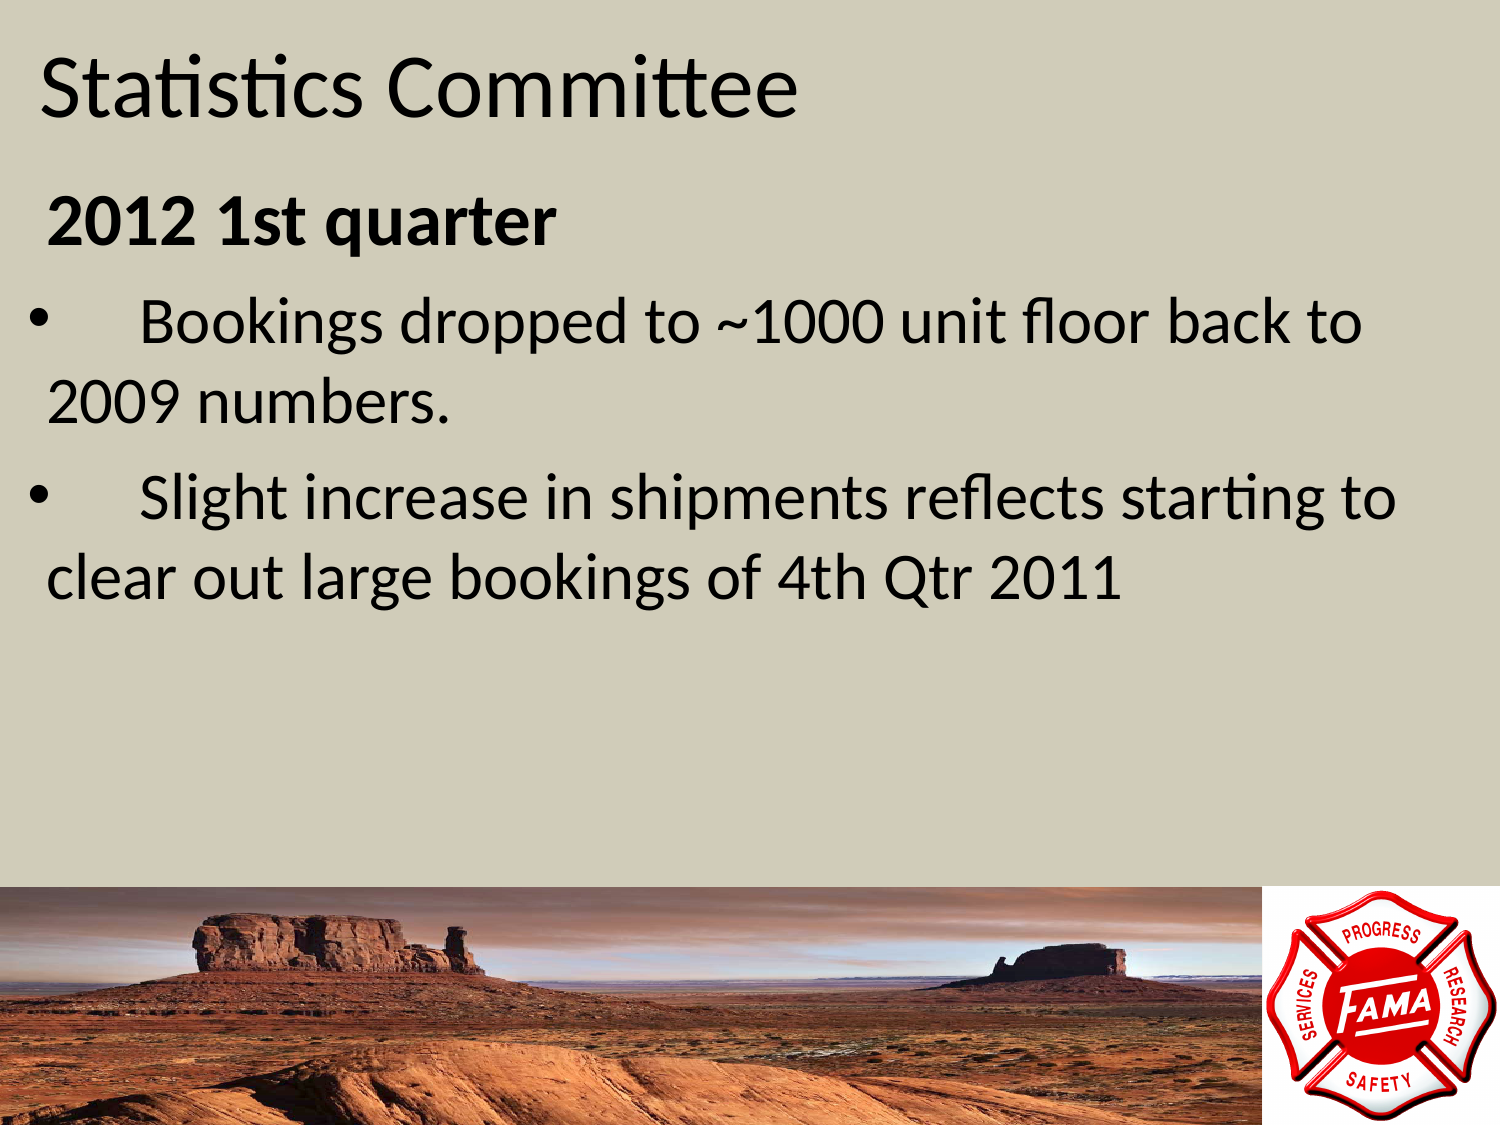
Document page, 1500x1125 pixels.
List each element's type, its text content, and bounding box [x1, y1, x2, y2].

picture [0, 885, 1500, 1125]
text_box Statistics Committee [24, 0, 1500, 162]
text_box 2012 1st quarter Bookings dropped to ~1000 unit floor back to 2009 numbers. Slight increase in shipments reflects starting to clear out large bookings of 4th Qtr 2011 [12, 162, 1500, 885]
